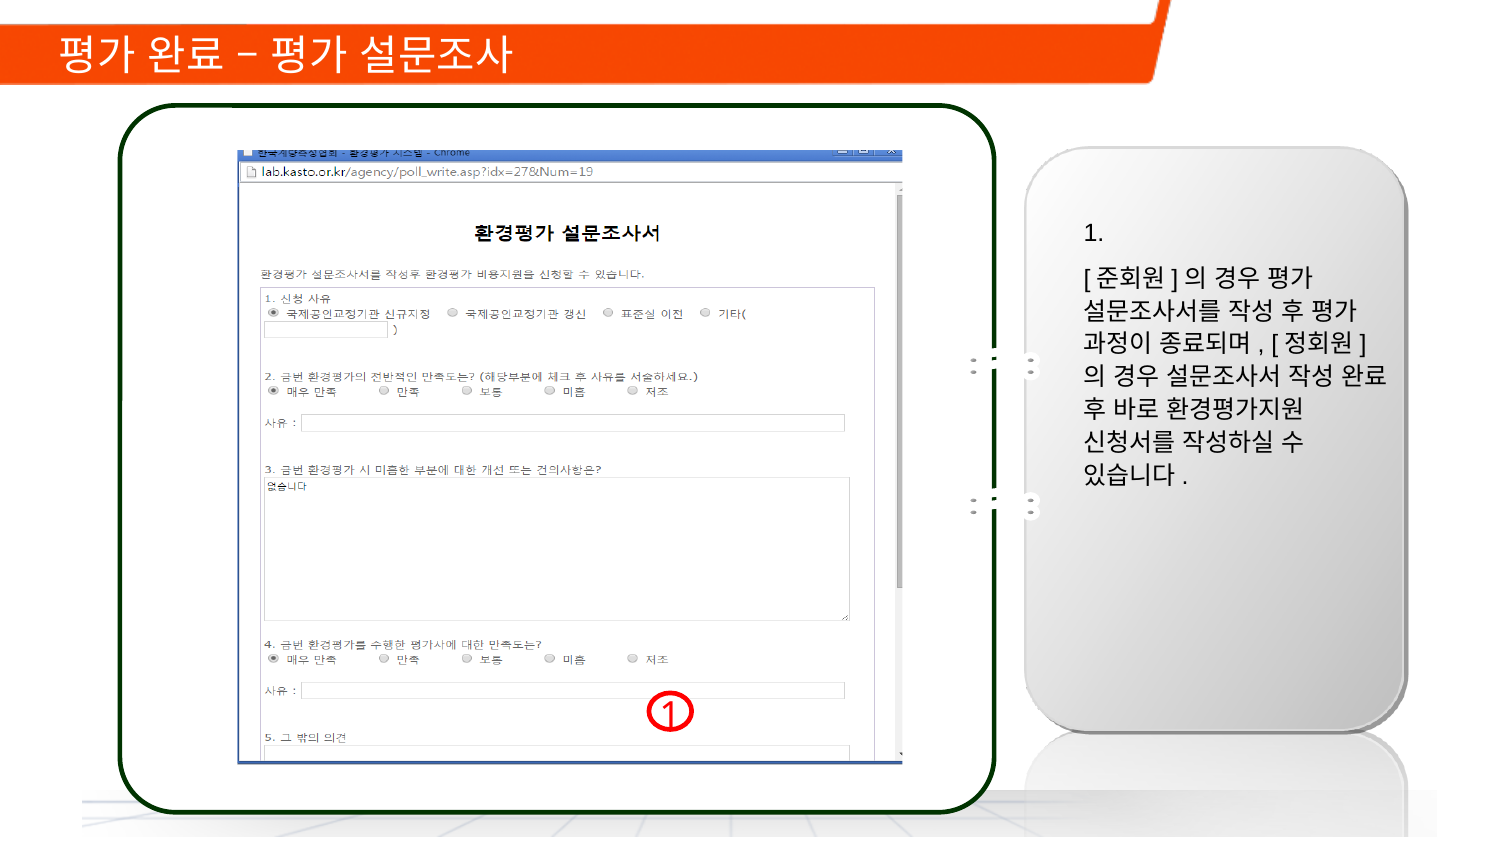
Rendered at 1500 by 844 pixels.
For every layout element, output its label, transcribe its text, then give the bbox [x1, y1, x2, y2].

picture [82, 145, 1437, 837]
title 평가 완료 – 평가 설문조사 [0, 0, 1173, 85]
text_box [119, 105, 995, 789]
picture [237, 150, 903, 765]
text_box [966, 490, 1038, 538]
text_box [966, 350, 1038, 398]
